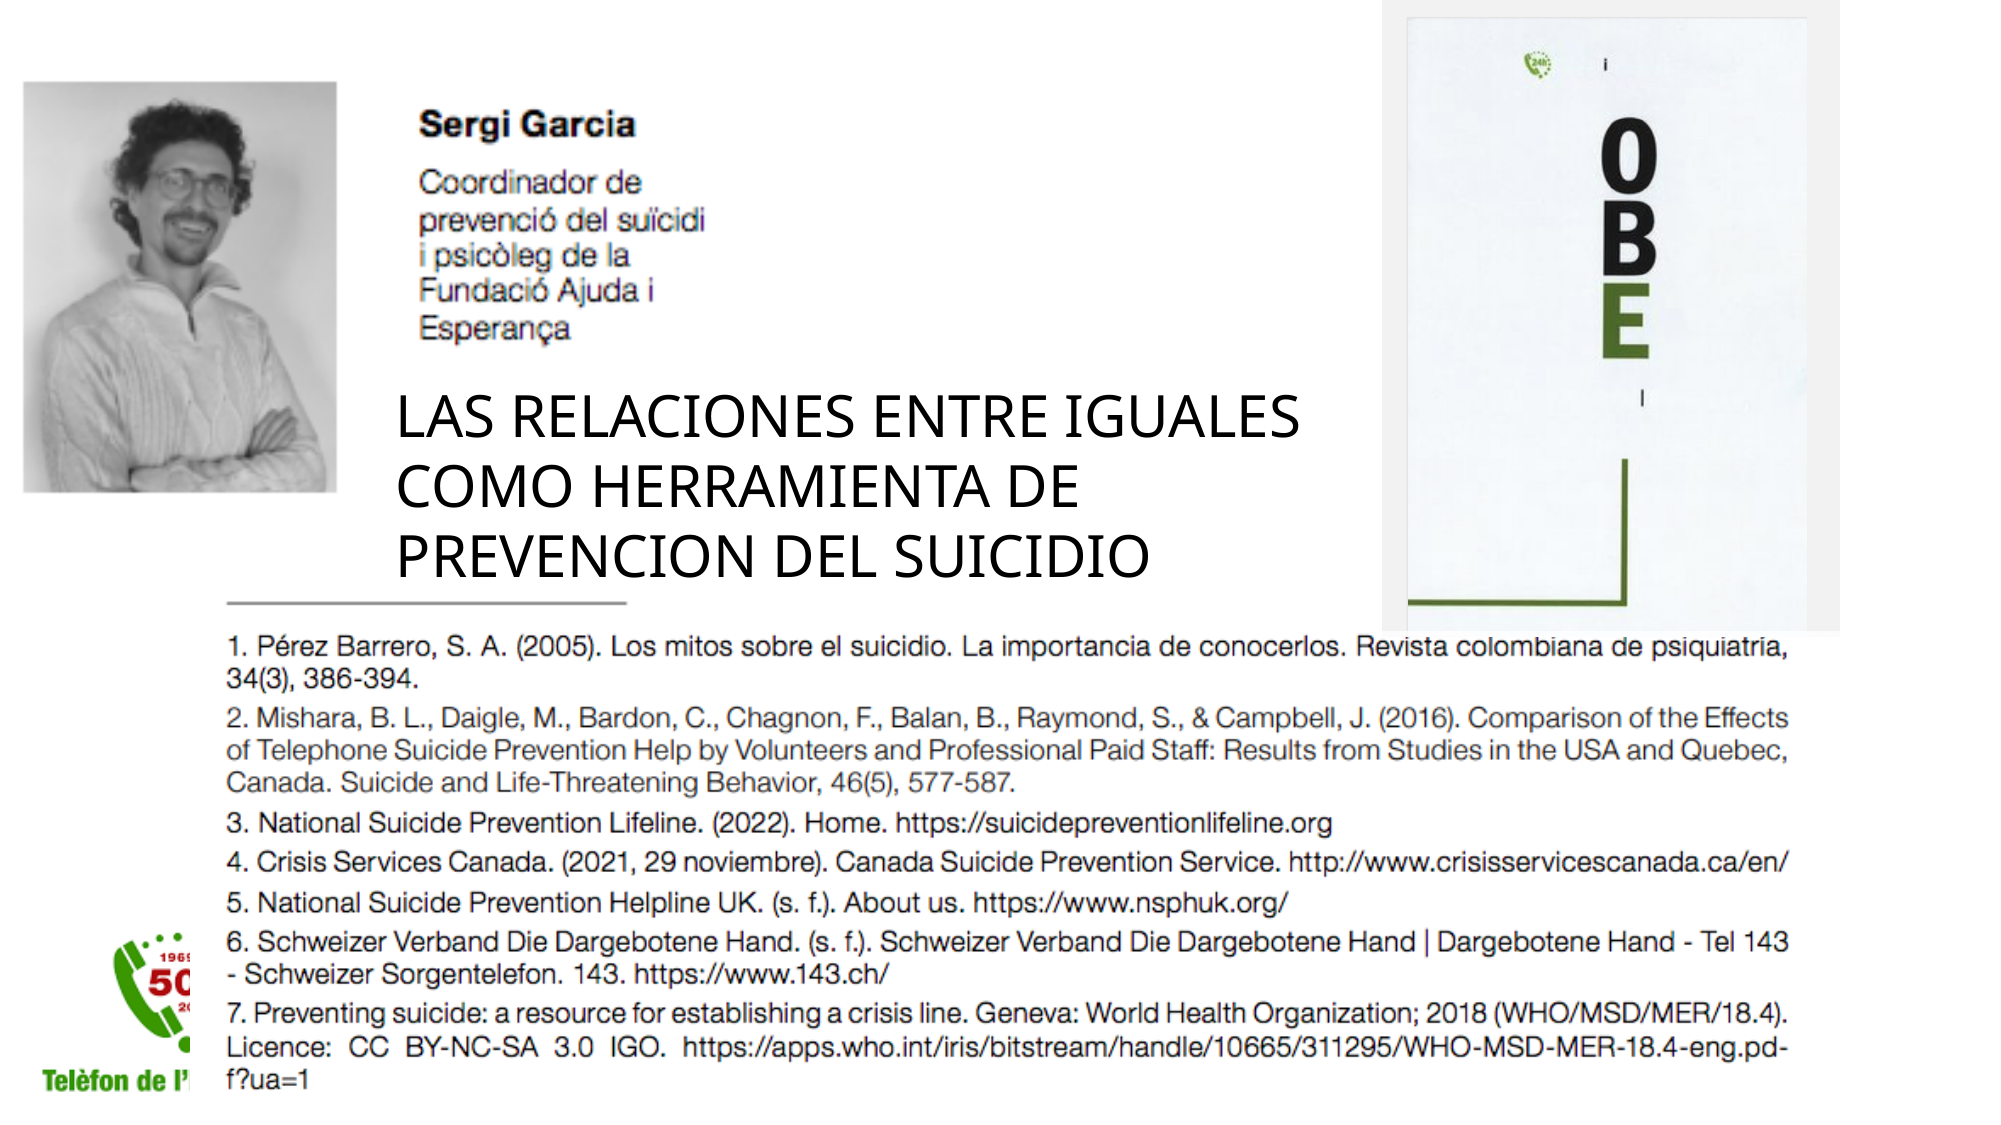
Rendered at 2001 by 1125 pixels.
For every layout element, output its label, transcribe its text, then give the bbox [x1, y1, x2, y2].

picture [0, 61, 730, 532]
picture [39, 0, 1841, 1121]
text_box LAS RELACIONES ENTRE IGUALES COMO HERRAMIENTA DE PREVENCION DEL SUICIDIO [381, 372, 1382, 590]
